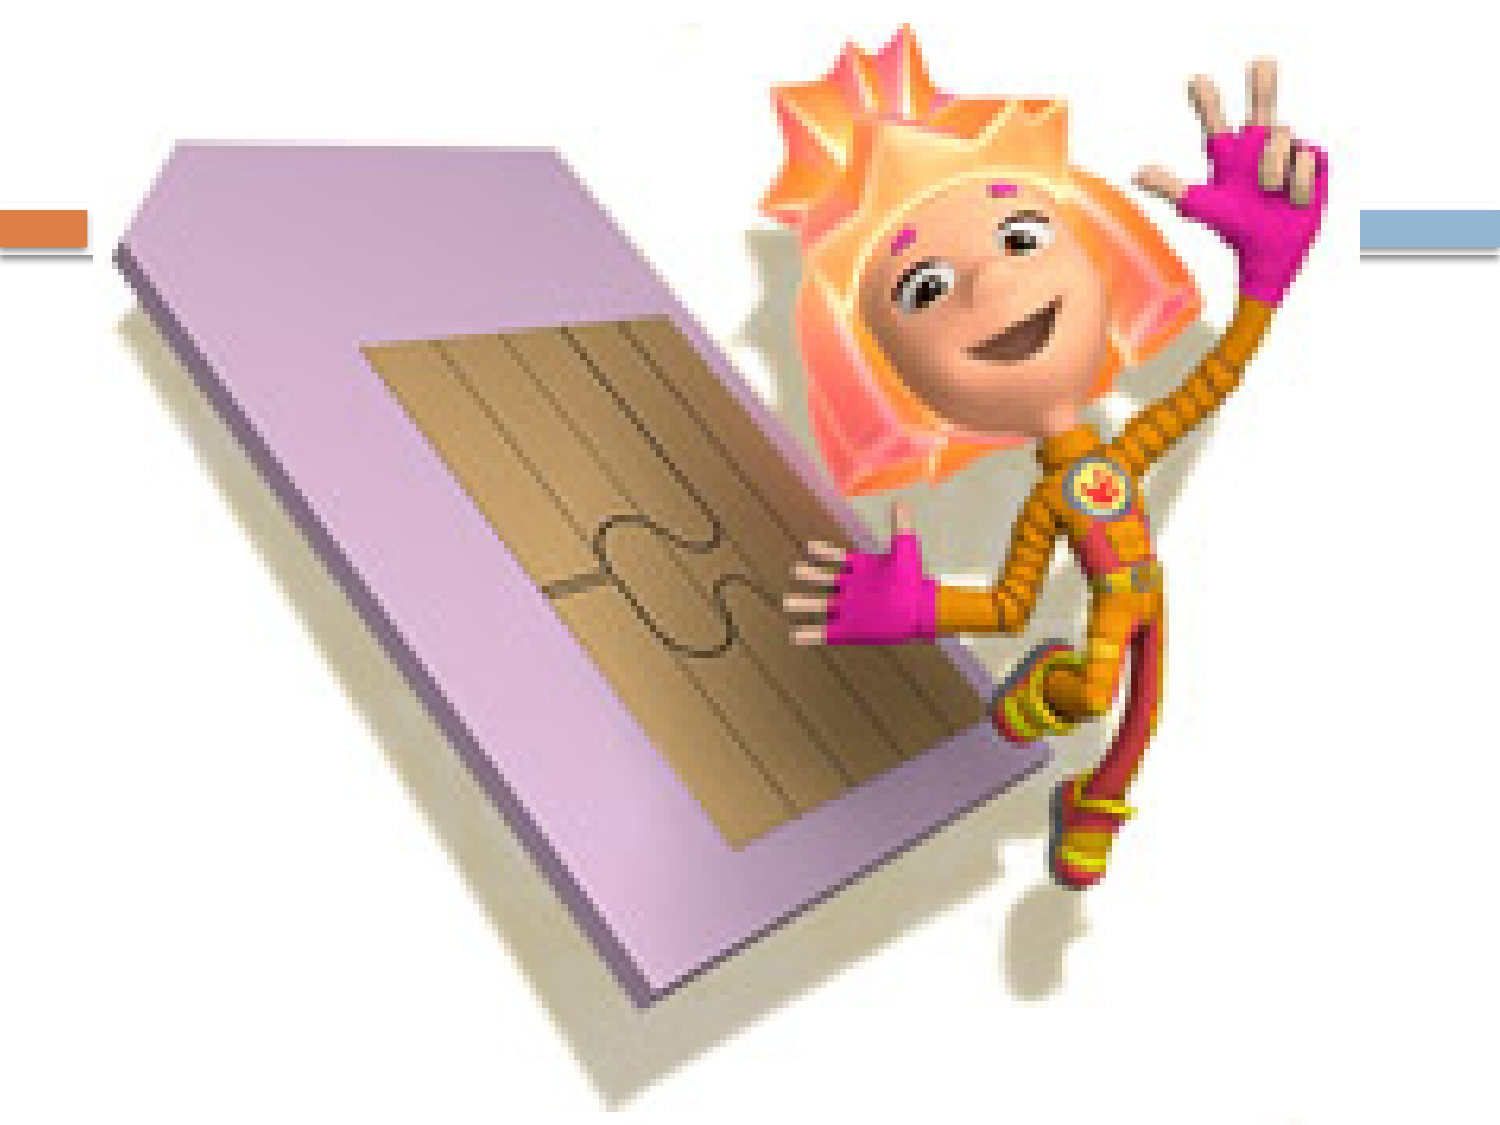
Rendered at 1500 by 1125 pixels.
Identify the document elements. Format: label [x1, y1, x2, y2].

list [93, 23, 1360, 1125]
